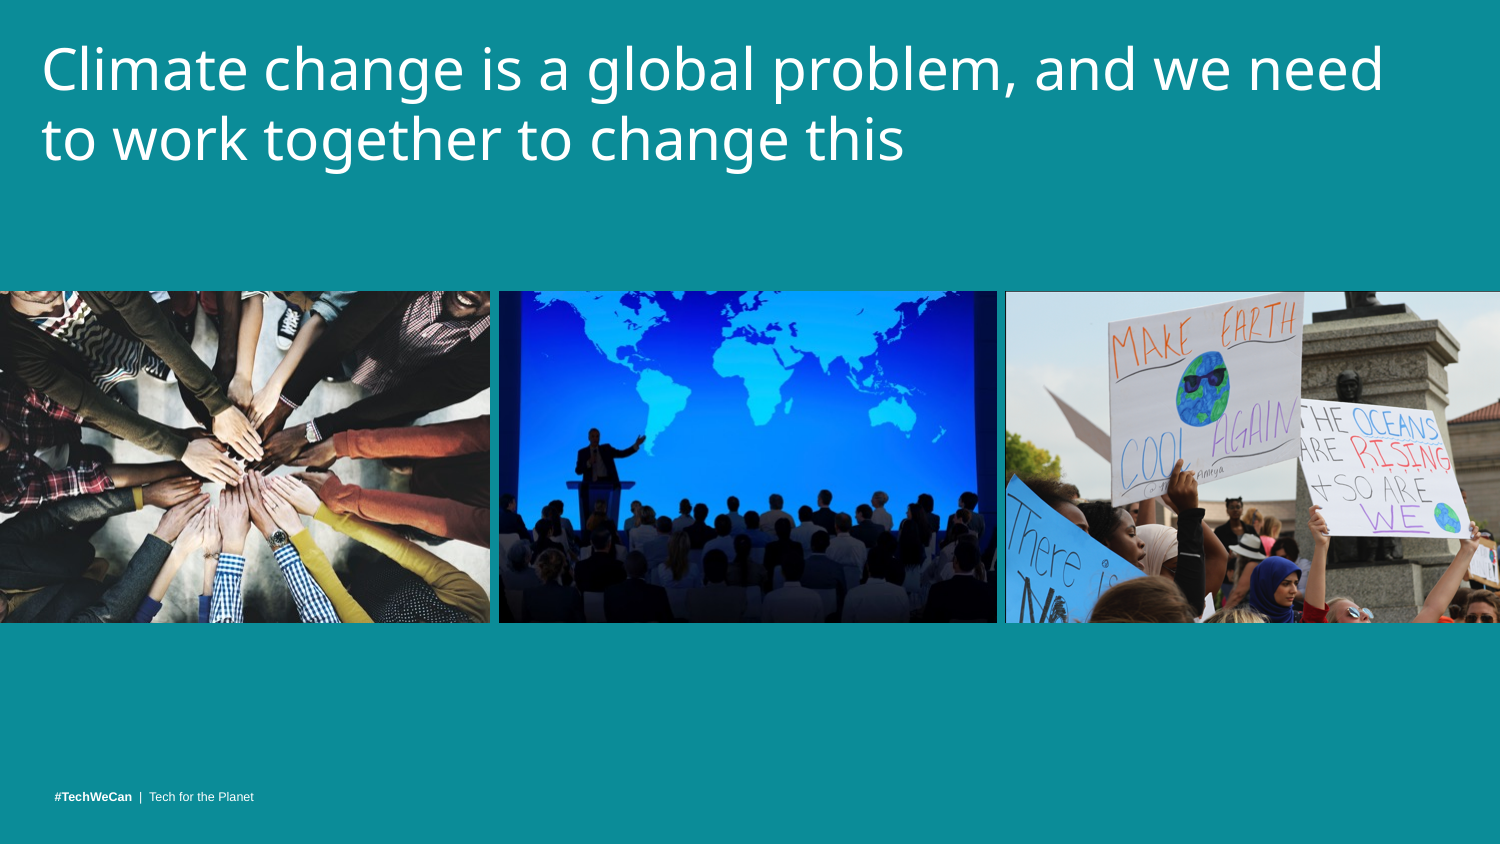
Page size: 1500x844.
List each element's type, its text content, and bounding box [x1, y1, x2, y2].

text_box #TechWeCan | Tech for the Planet [54, 787, 424, 805]
picture [0, 290, 490, 623]
picture [1005, 290, 1500, 623]
picture [498, 290, 997, 623]
title Climate change is a global problem, and we need to work together to change this [25, 16, 1412, 188]
